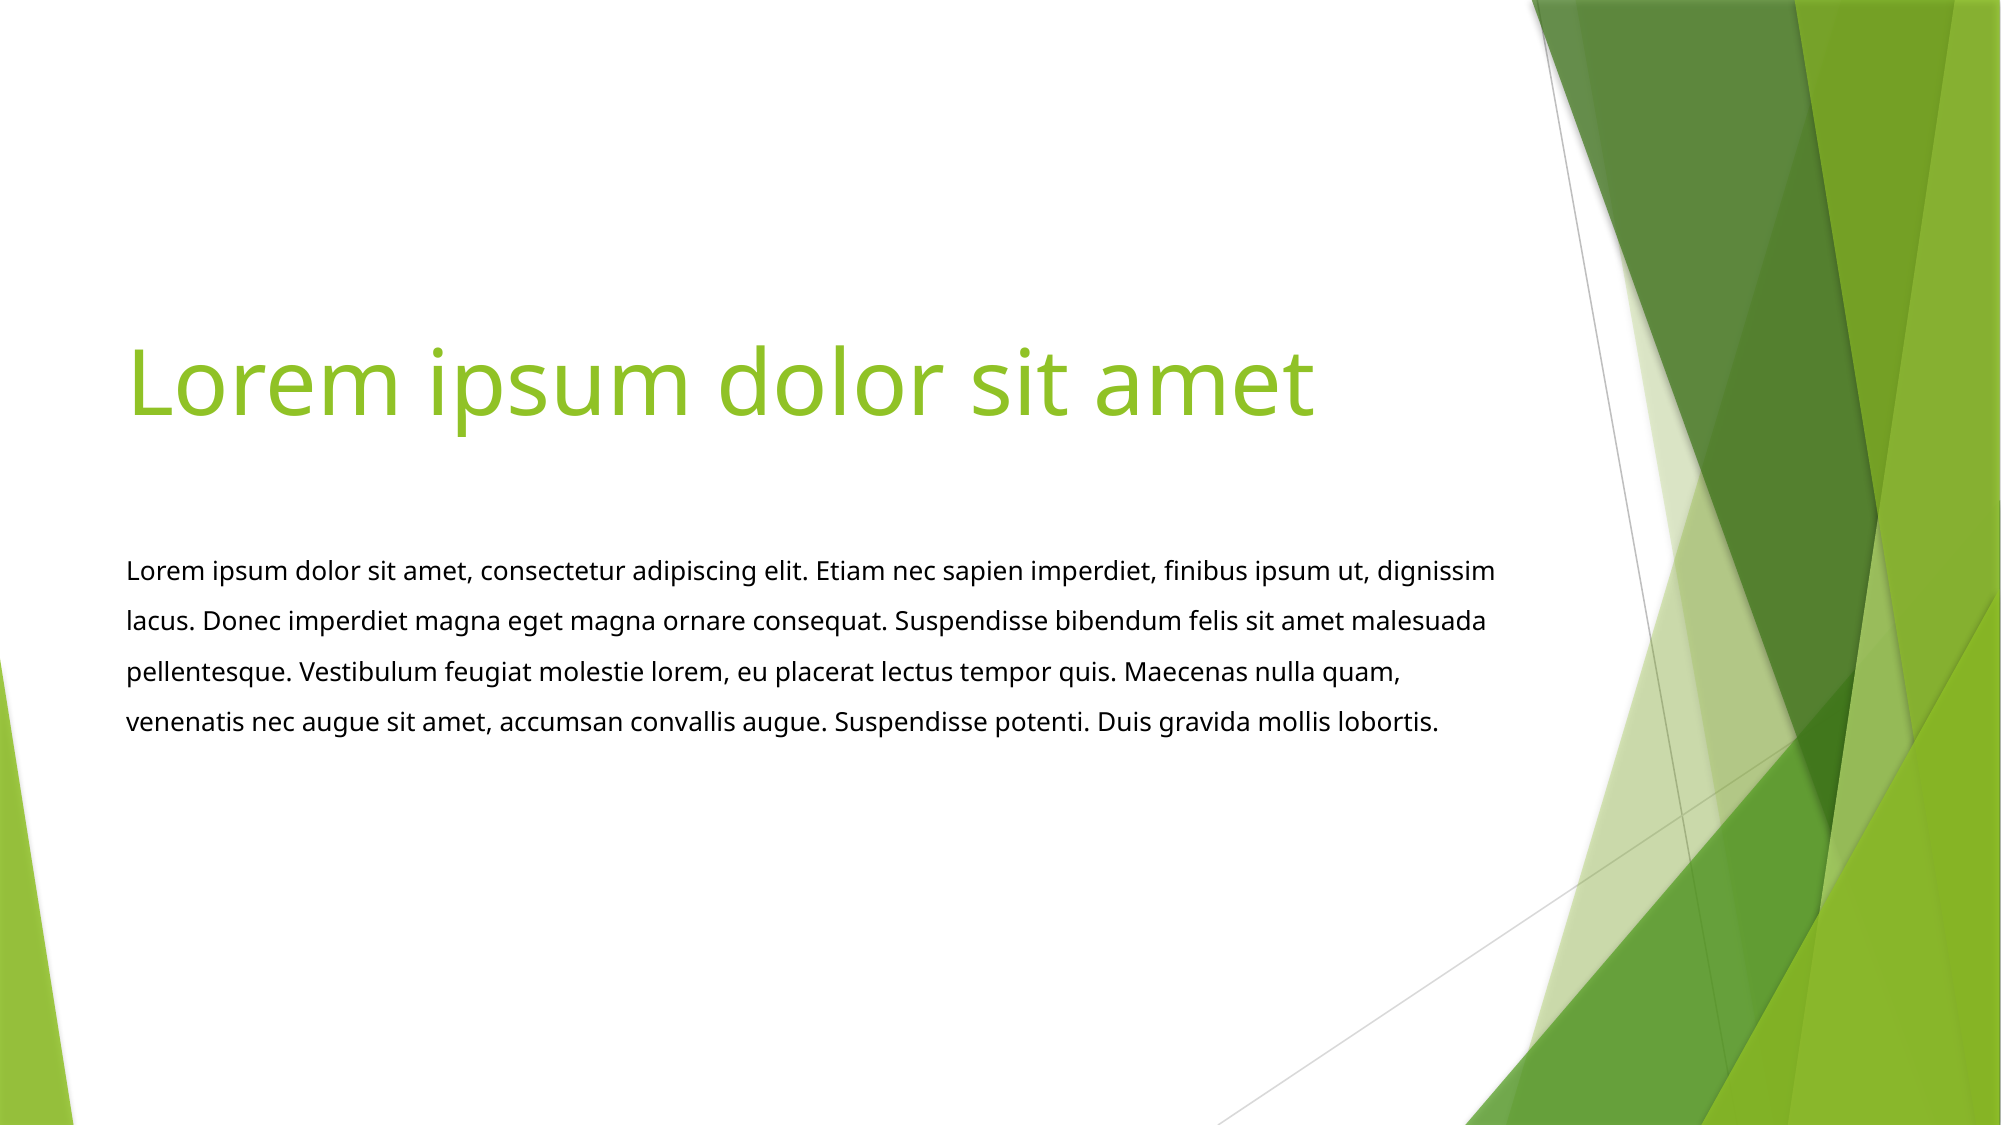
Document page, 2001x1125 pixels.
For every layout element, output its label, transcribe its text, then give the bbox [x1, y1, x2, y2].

list Lorem ipsum dolor sit amet, consectetur adipiscing elit. Etiam nec sapien imperdiet, finibus ipsum ut, dignissim lacus. Donec imperdiet magna eget magna ornare consequat. Suspendisse bibendum felis sit amet malesuada pellentesque. Vestibulum feugiat molestie lorem, eu placerat lectus tempor quis. Maecenas nulla quam, venenatis nec augue sit amet, accumsan convallis augue. Suspendisse potenti. Duis gravida mollis lobortis. [111, 507, 1522, 765]
title Lorem ipsum dolor sit amet [111, 99, 1522, 507]
